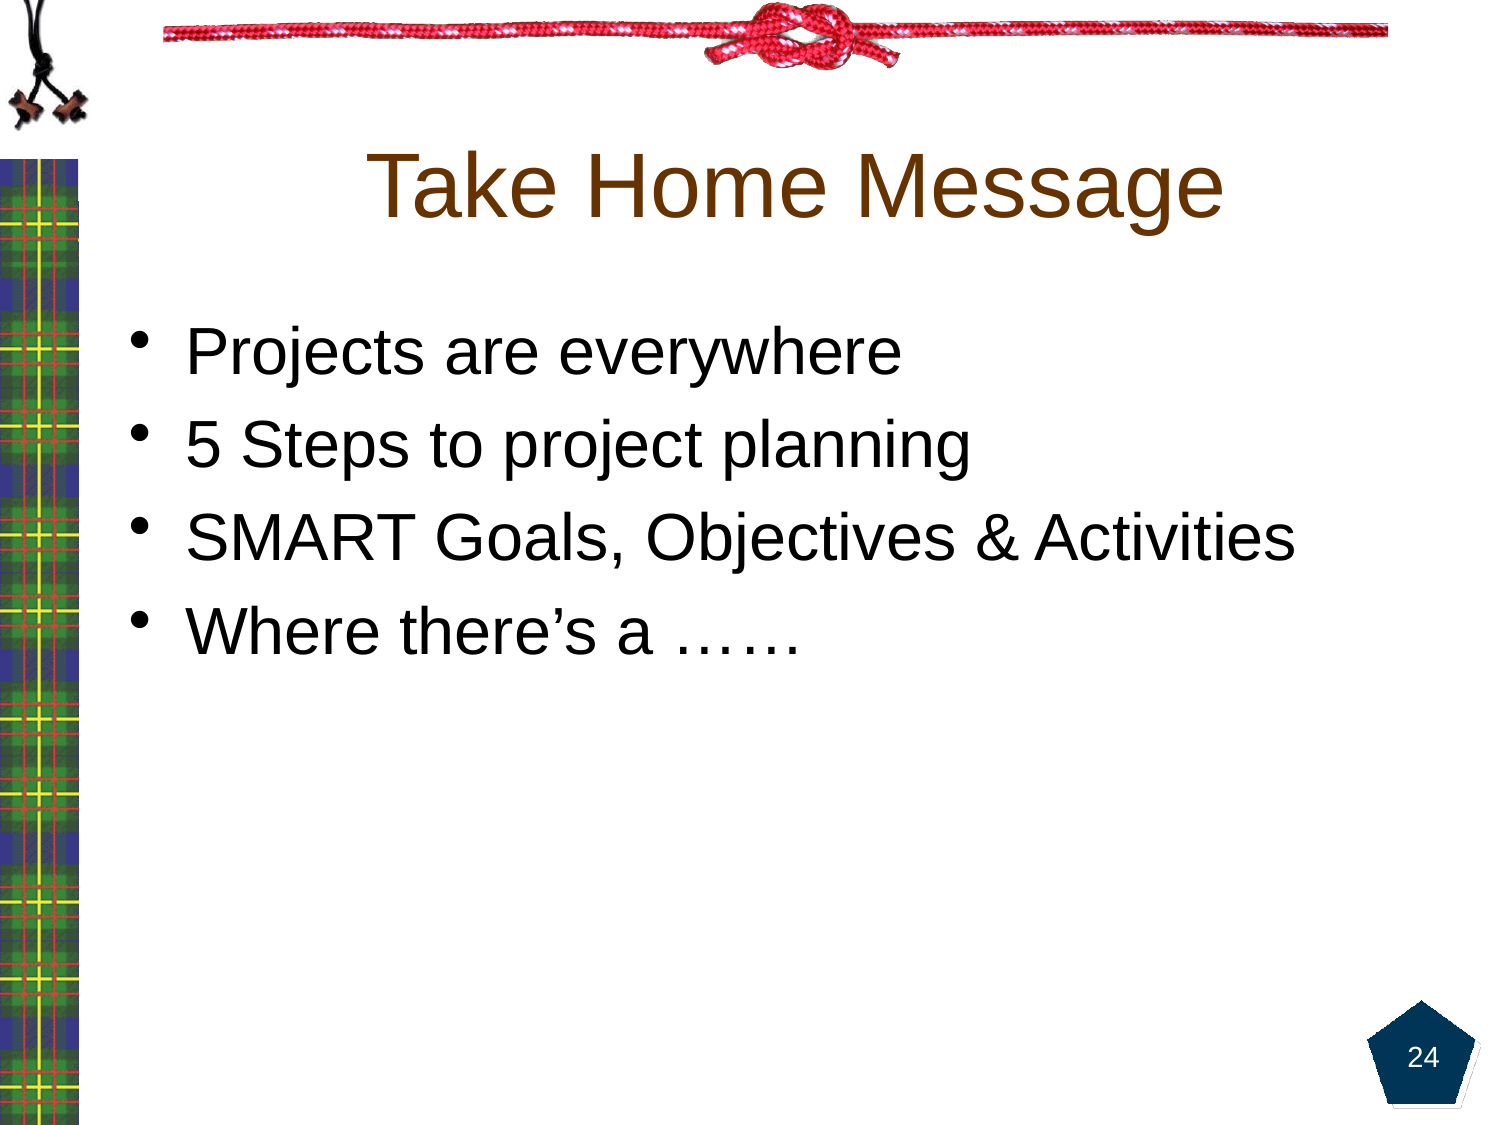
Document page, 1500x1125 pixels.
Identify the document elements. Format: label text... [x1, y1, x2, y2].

picture [0, 0, 93, 137]
picture [1365, 1001, 1478, 1108]
title Take Home Message [109, 87, 1484, 276]
picture [0, 159, 79, 1125]
picture [163, 0, 1389, 71]
list Projects are everywhere 5 Steps to project planning SMART Goals, Objectives & Activities Where there’s a …… [113, 299, 1479, 1001]
slide_number 24 [1367, 1030, 1480, 1106]
